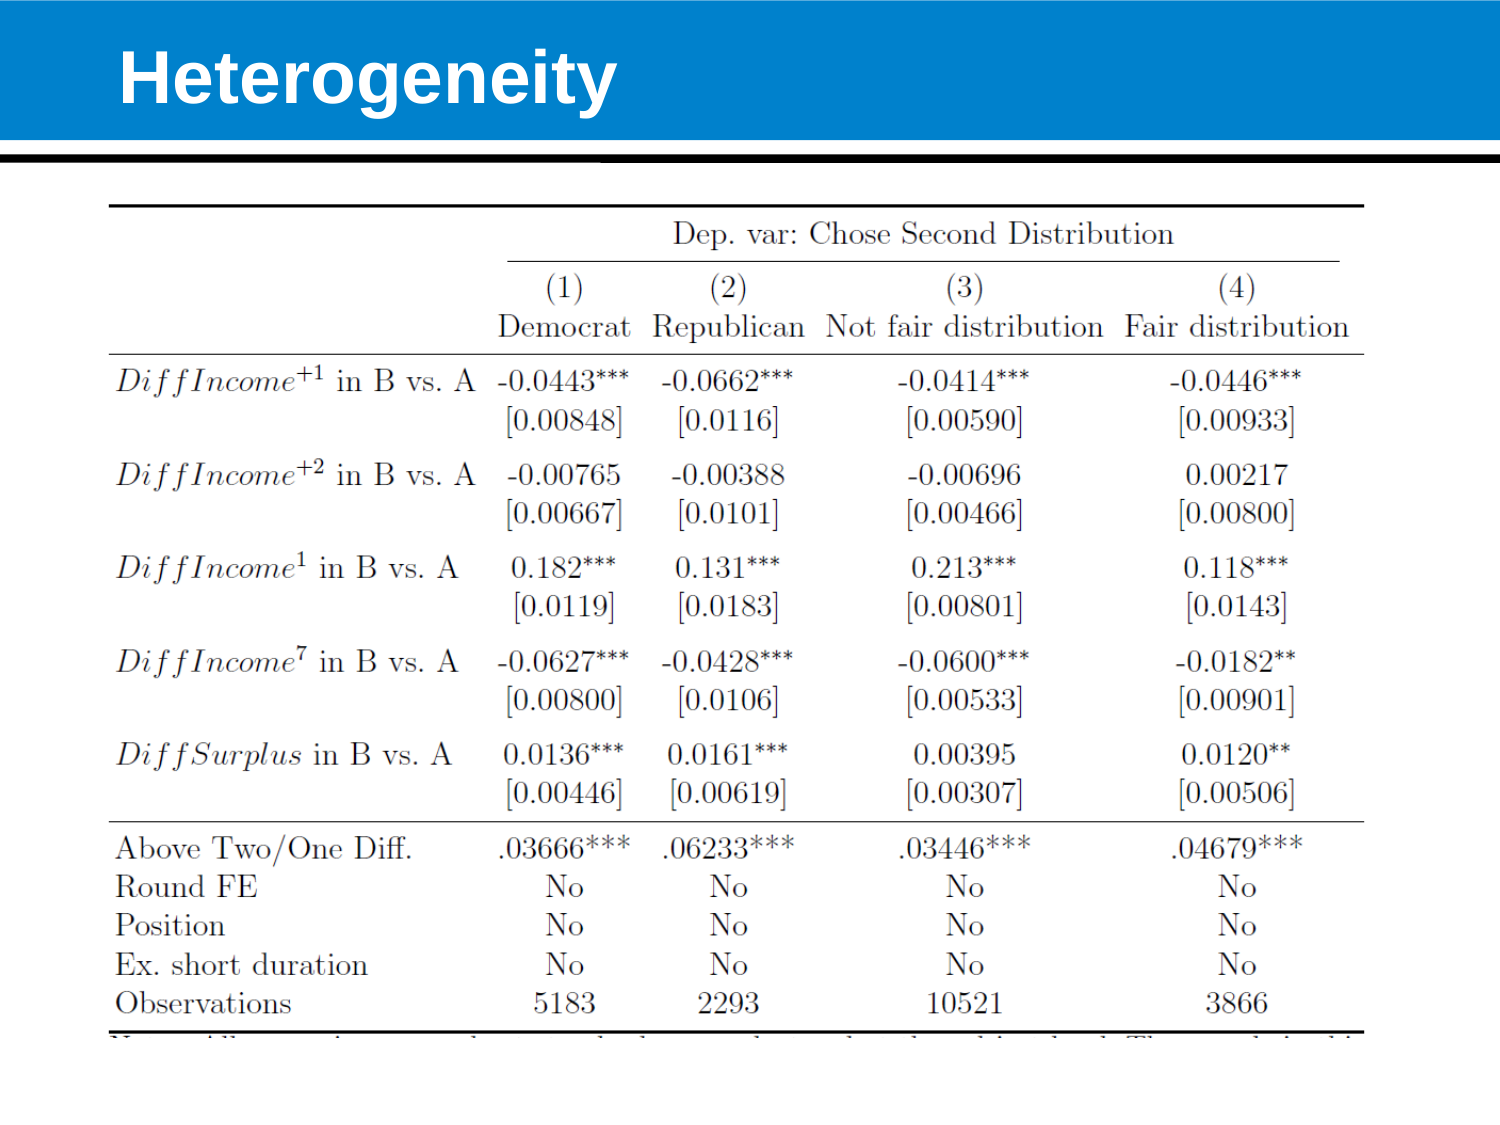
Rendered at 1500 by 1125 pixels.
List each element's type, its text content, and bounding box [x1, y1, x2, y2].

title Heterogeneity [103, 0, 1454, 168]
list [94, 199, 1376, 1038]
